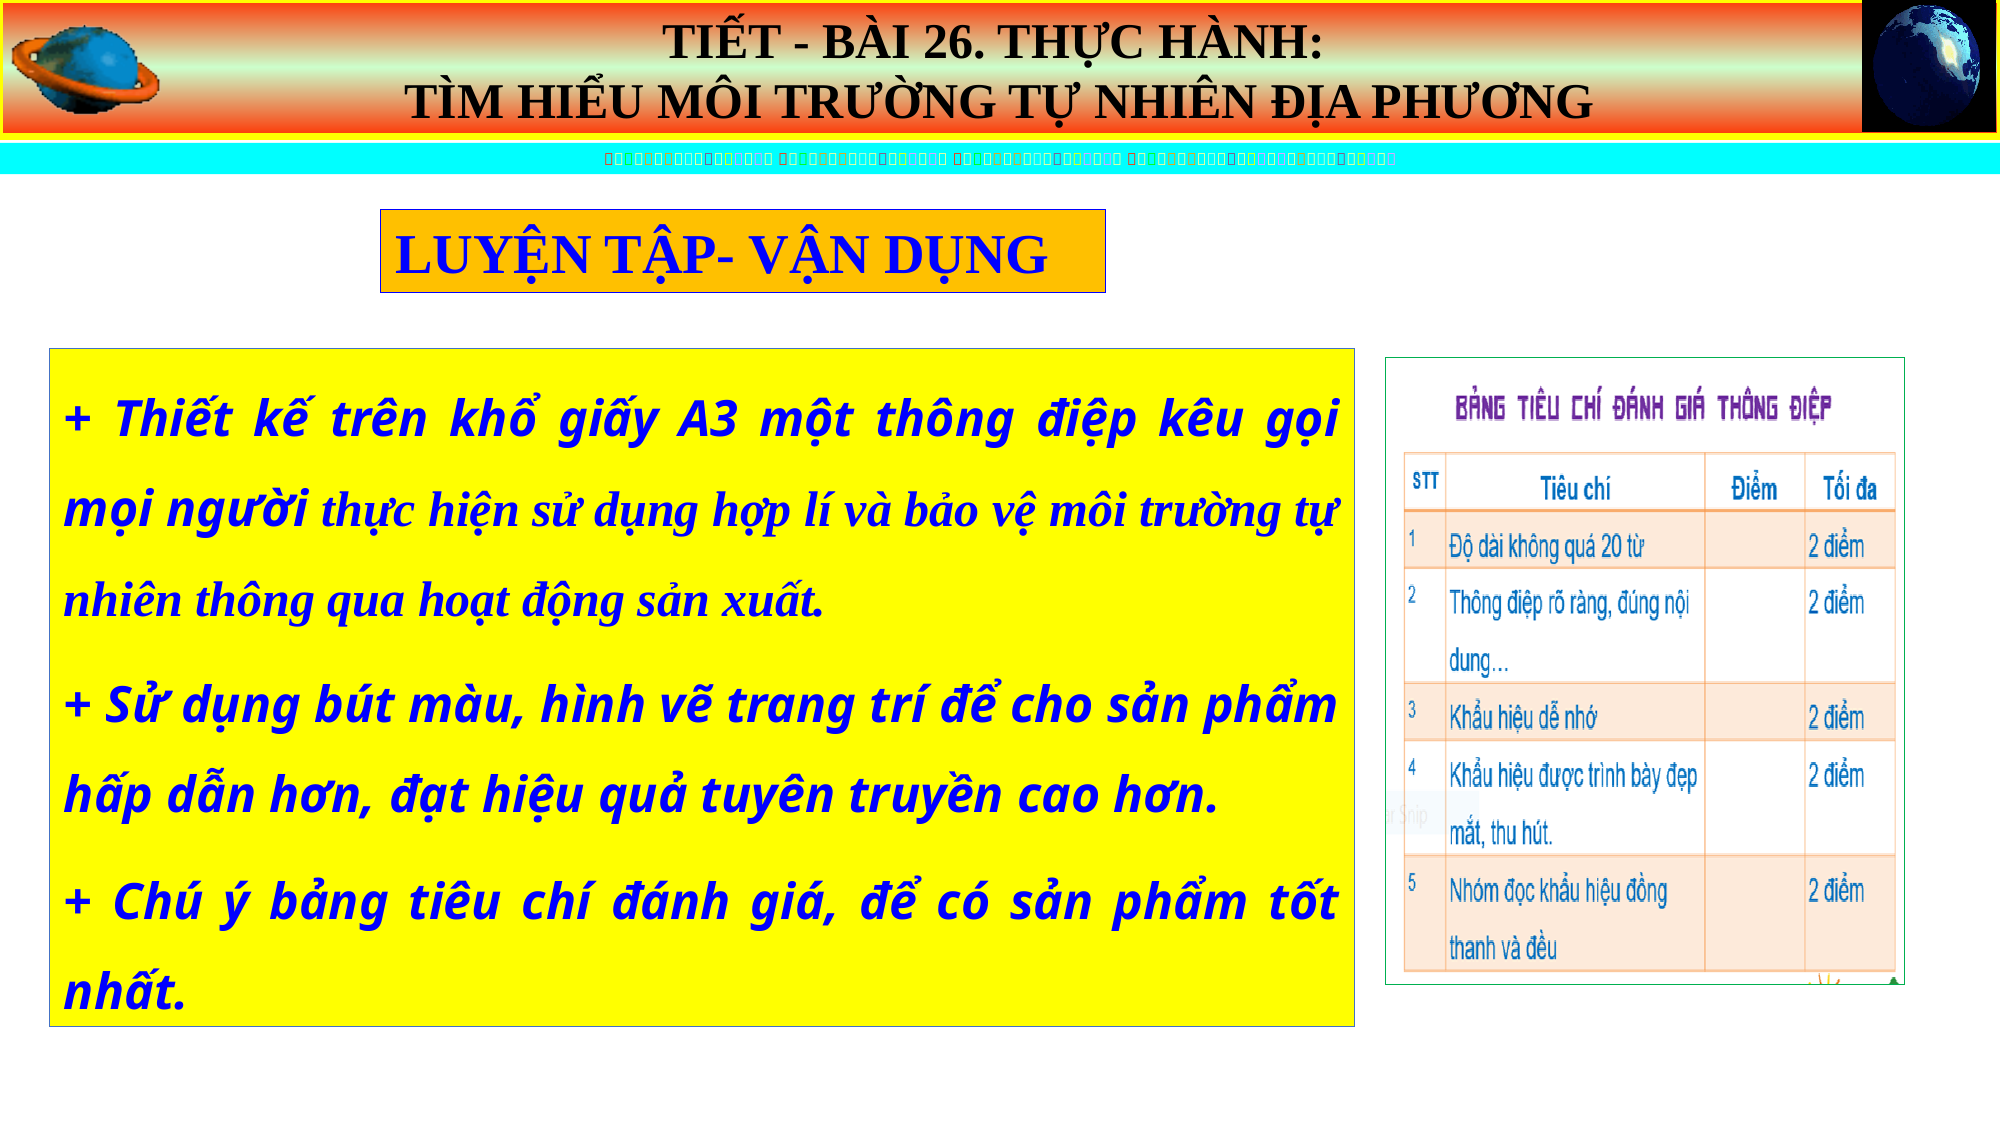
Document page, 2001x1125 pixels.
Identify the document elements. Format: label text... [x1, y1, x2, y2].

picture [1385, 357, 1905, 985]
text_box TIẾT - BÀI 26. THỰC HÀNH: TÌM HIỂU MÔI TRƯỜNG TỰ NHIÊN ĐỊA PHƯƠNG [173, 0, 2000, 137]
picture [1862, 0, 1996, 133]
text_box LUYỆN TẬP- VẬN DỤNG [380, 209, 1106, 293]
text_box     [0, 142, 2000, 175]
picture [0, 0, 173, 142]
text_box + Thiết kế trên khổ giấy A3 một thông điệp kêu gọi mọi người thực hiện sử dụng hợp lí và bảo vệ môi trường tự nhiên thông qua hoạt động sản xuất. + Sử dụng bút màu, hình vẽ trang trí để cho sản phẩm hấp dẫn hơn, đạt hiệu quả tuyên truyền cao hơn. + Chú ý bảng tiêu chí đánh giá, để có sản phẩm tốt nhất. [49, 348, 1355, 1027]
